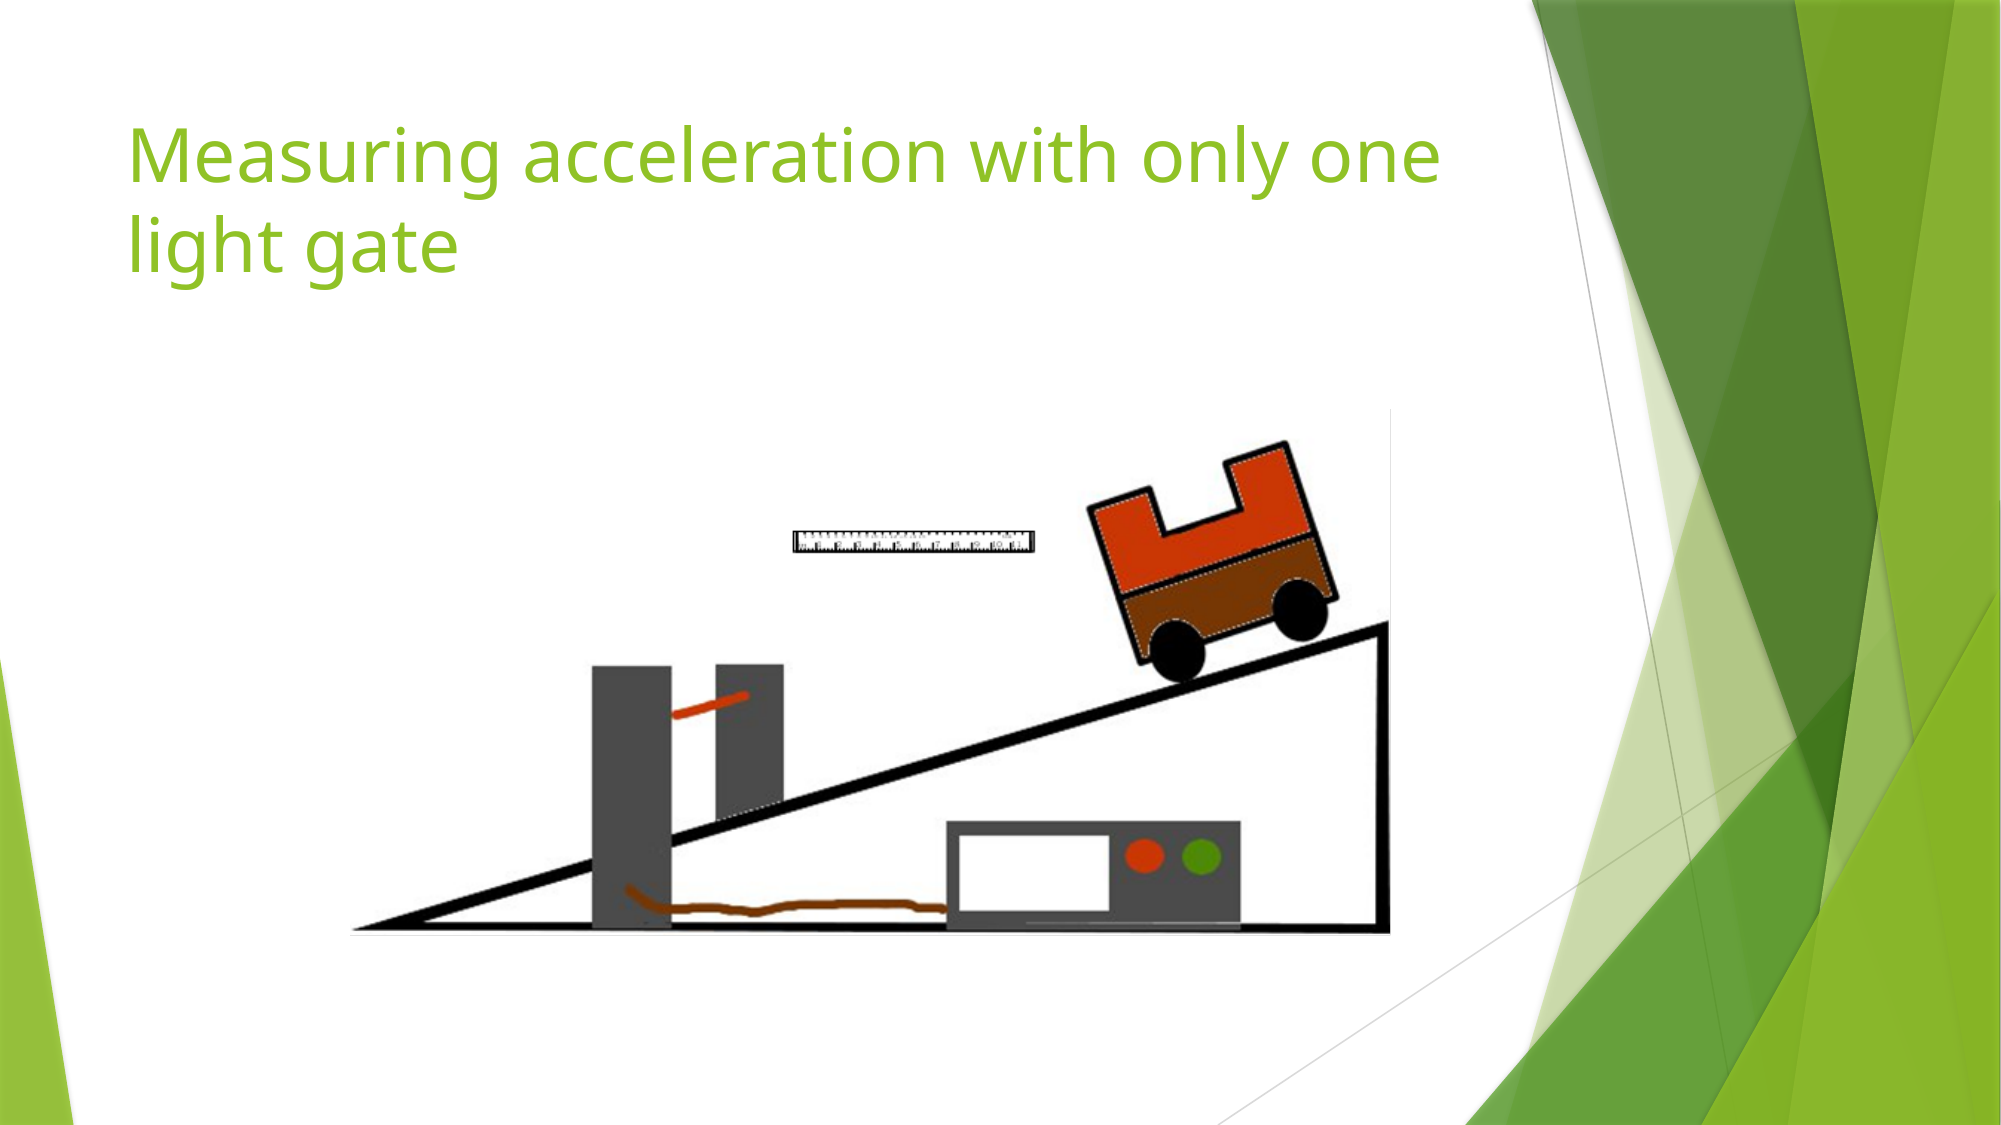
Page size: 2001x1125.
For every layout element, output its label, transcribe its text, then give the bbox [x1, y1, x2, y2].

title Measuring acceleration with only one light gate [111, 99, 1522, 317]
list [349, 408, 1392, 937]
